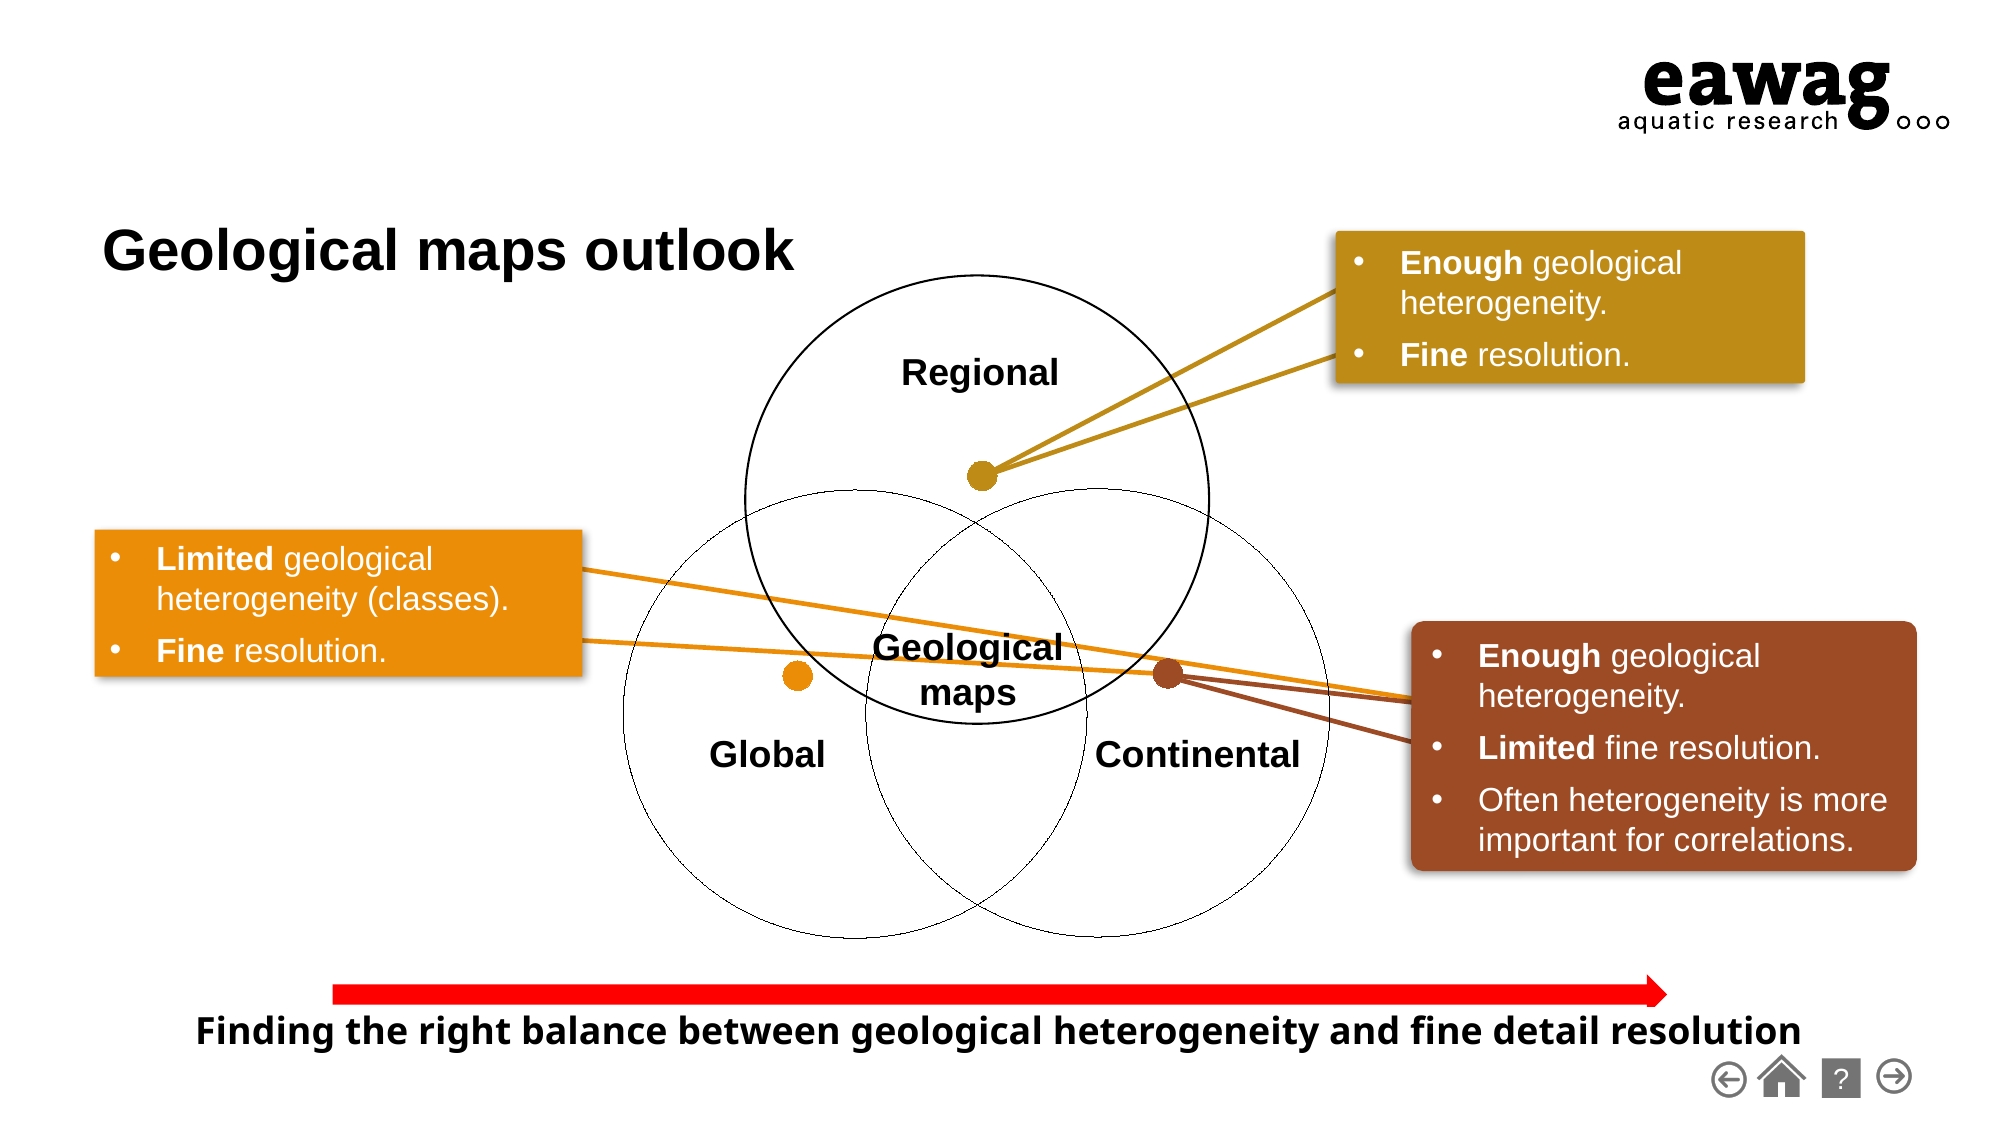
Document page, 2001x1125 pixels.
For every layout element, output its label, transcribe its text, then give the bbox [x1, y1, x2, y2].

text_box ? [1821, 1057, 1862, 1099]
text_box Finding the right balance between geological heterogeneity and fine detail resolution [332, 1007, 1668, 1069]
text_box Global [661, 729, 875, 814]
text_box [865, 488, 1326, 938]
text_box Enough geological heterogeneity. Limited fine resolution. Often heterogeneity is more important for correlations. [1413, 623, 1915, 869]
text_box Enough geological heterogeneity. Fine resolution. [1381, 285, 1803, 382]
text_box [745, 285, 1210, 522]
text_box Geological maps [854, 615, 1082, 681]
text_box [980, 339, 1381, 478]
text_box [1161, 674, 1505, 767]
text_box Regional [874, 347, 980, 432]
text_box [1083, 725, 1296, 841]
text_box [548, 638, 783, 676]
text_box Continental [1091, 729, 1305, 814]
picture [1753, 1047, 1810, 1104]
text_box [623, 489, 977, 939]
picture [1707, 1057, 1751, 1102]
text_box Limited geological heterogeneity (classes). Fine resolution. [94, 529, 583, 677]
title Geological maps outlook [102, 220, 1945, 285]
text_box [980, 266, 1381, 339]
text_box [574, 567, 801, 676]
text_box [331, 971, 1669, 1007]
picture [1872, 1054, 1916, 1098]
